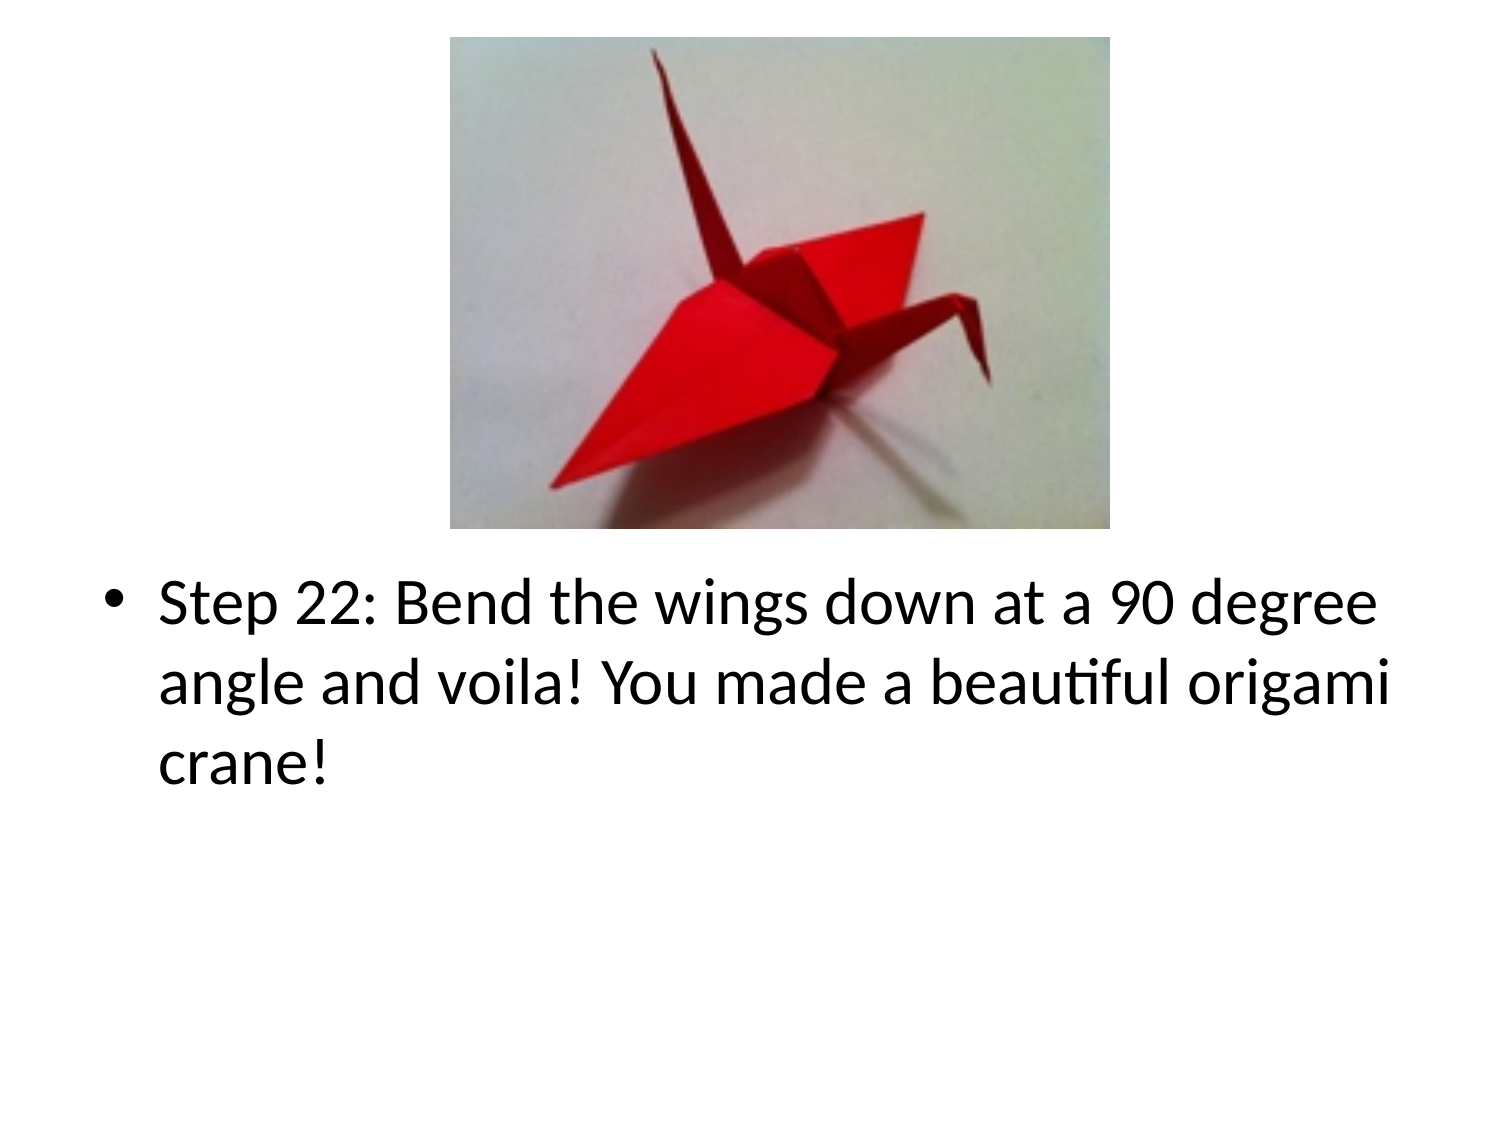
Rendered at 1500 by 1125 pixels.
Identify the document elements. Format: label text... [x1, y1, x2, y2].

list Step 22: Bend the wings down at a 90 degree angle and voila! You made a beautiful origami crane! [87, 549, 1425, 1005]
picture [449, 37, 1110, 530]
